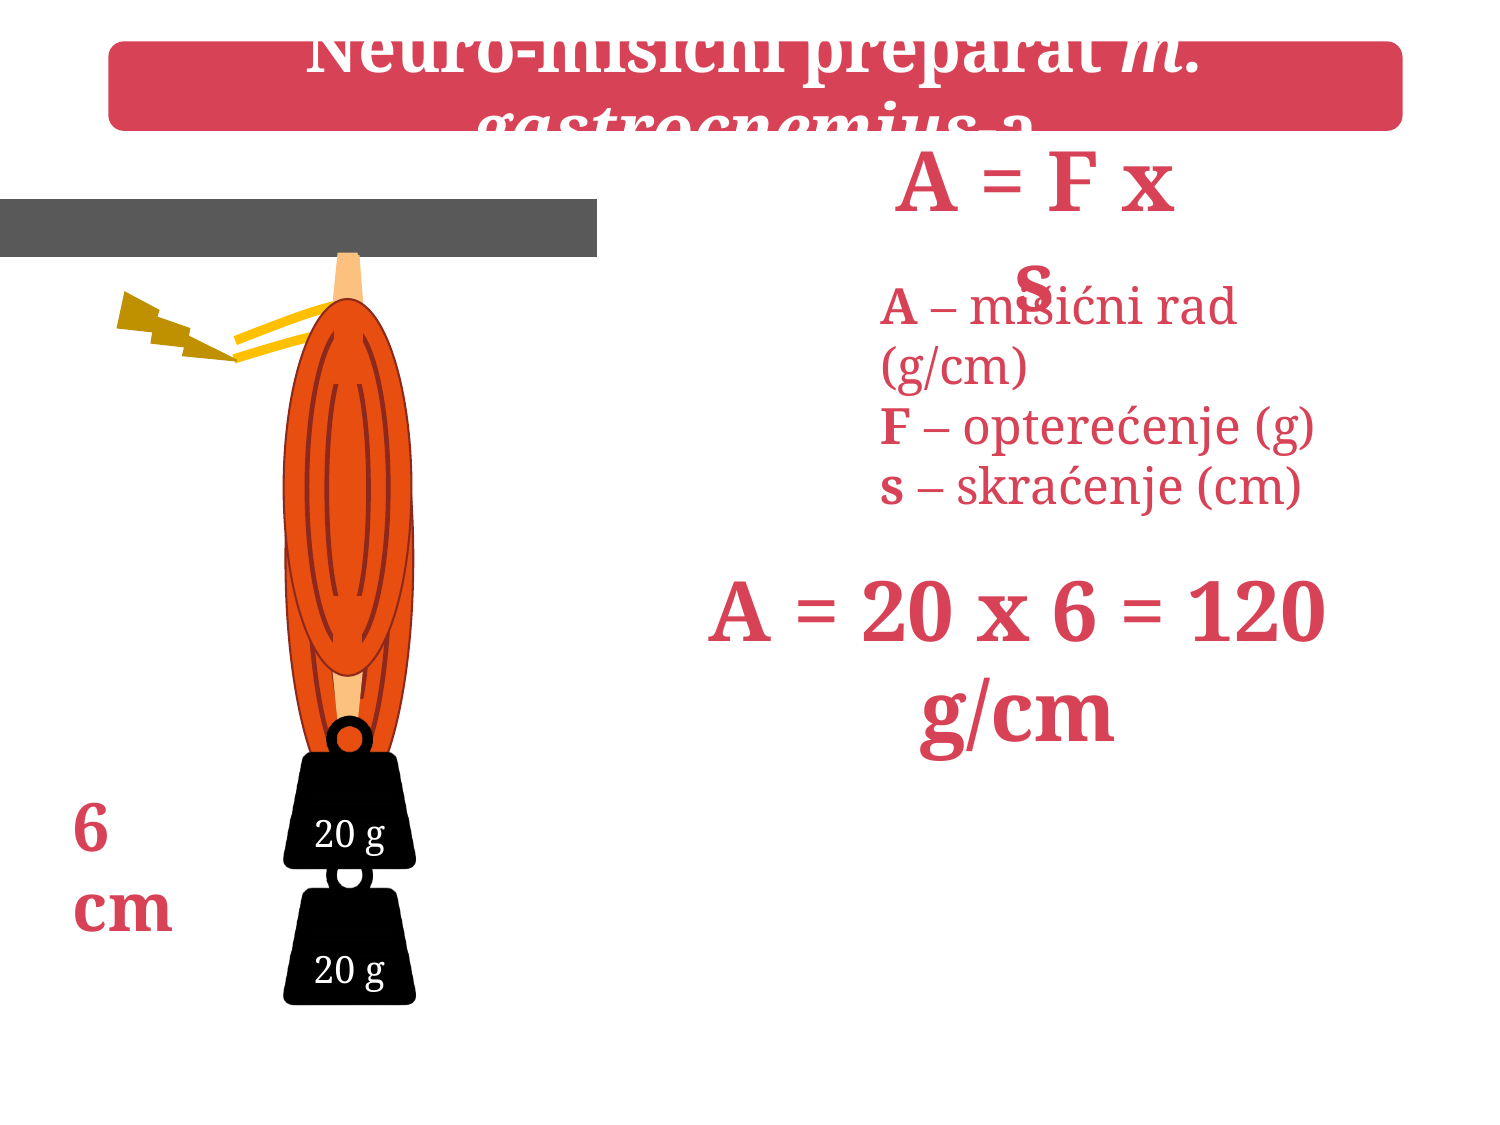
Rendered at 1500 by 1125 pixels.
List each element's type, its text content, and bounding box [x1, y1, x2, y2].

text_box A – mišićni rad (g/cm) F – opterećenje (g) s – skraćenje (cm) [853, 281, 1376, 507]
text_box [0, 199, 597, 257]
text_box A = F x s [853, 181, 1217, 275]
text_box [236, 872, 422, 1008]
text_box A = 20 x 6 = 120 g/cm [586, 611, 1450, 705]
text_box [116, 291, 235, 362]
text_box 6 cm [52, 814, 236, 916]
text_box Neuro-mišićni preparat m. gastrocnemius-a [108, 41, 1403, 131]
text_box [235, 253, 422, 872]
